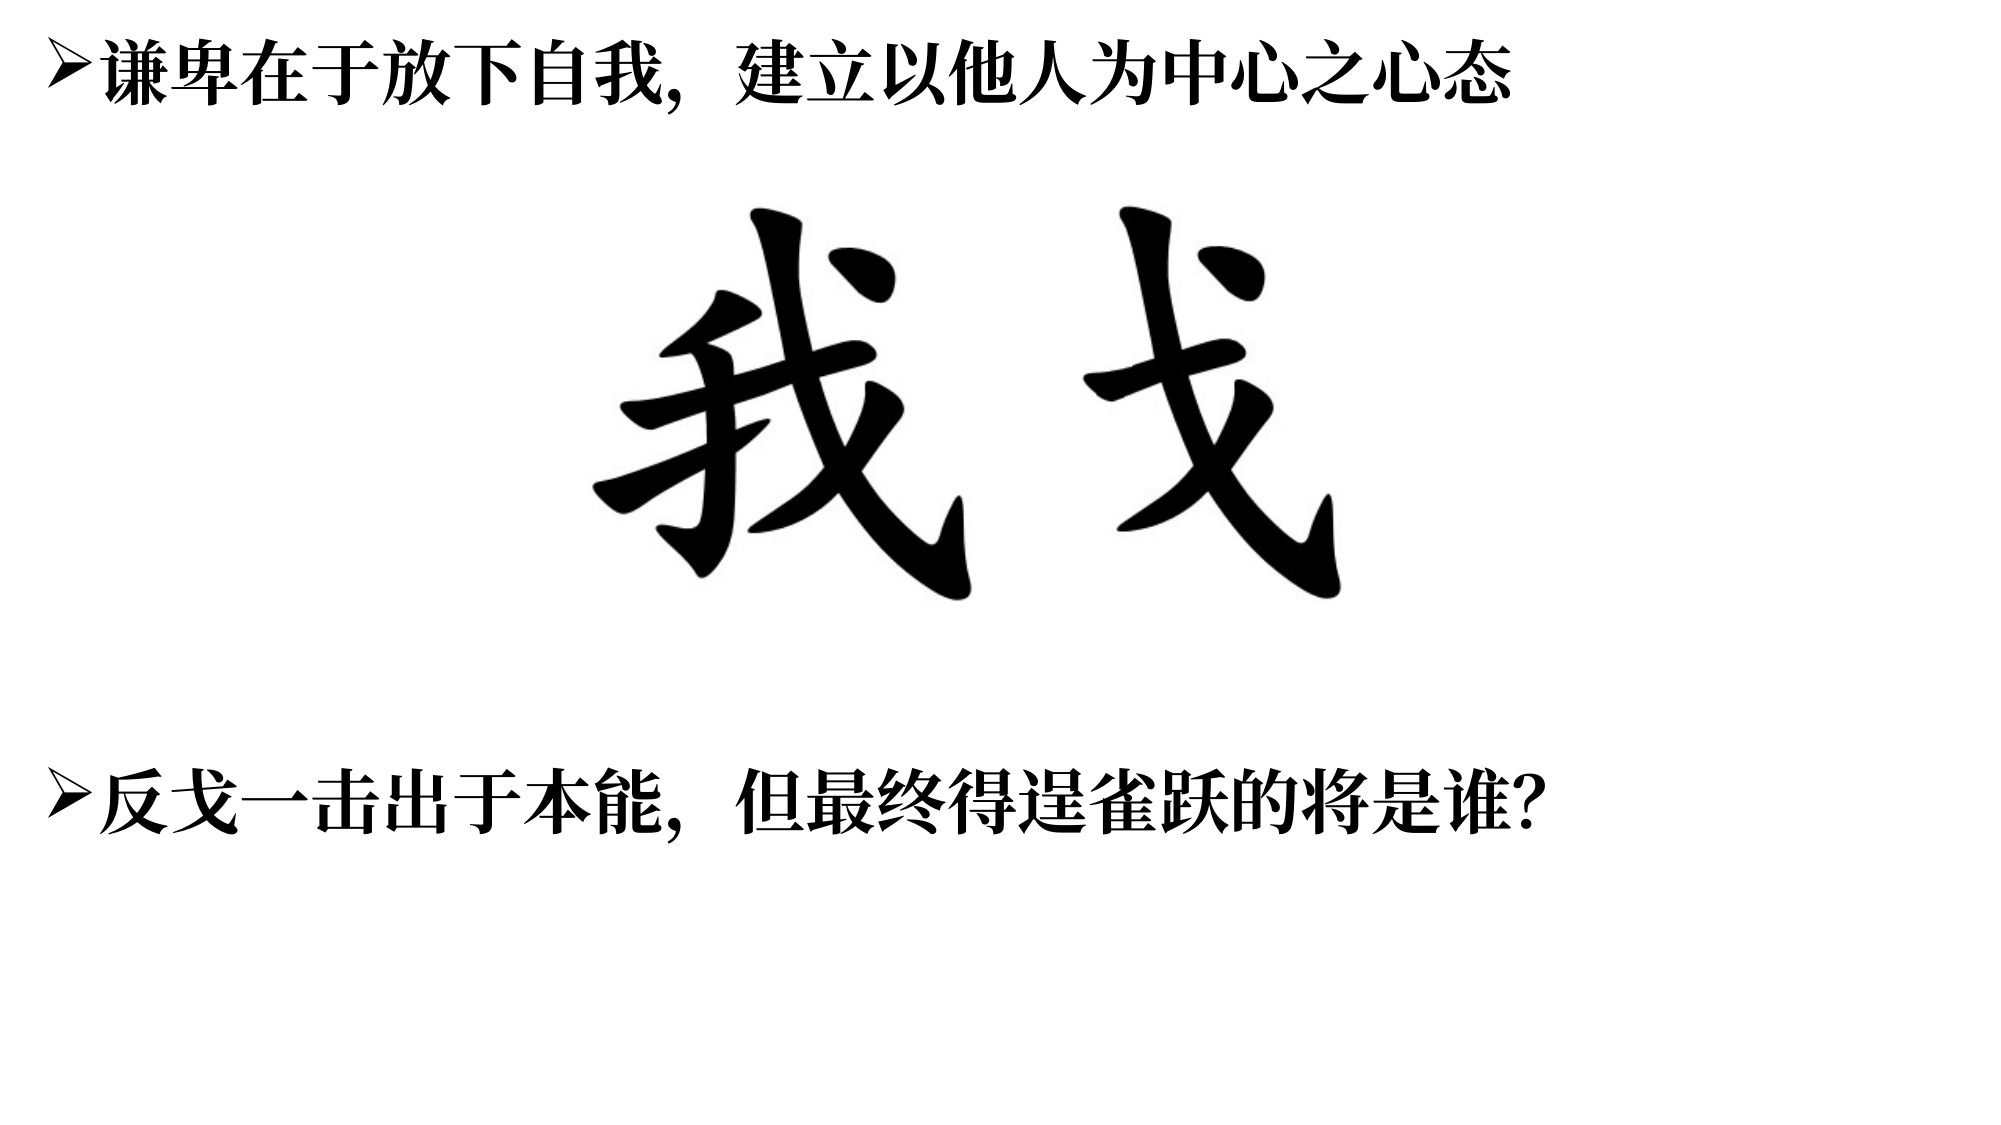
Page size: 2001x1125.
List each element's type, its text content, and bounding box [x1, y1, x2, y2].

picture [588, 201, 975, 607]
text_box 谦卑在于放下自我，建立以他人为中心之心态 [27, 30, 1790, 155]
text_box 反戈一击出于本能，但最终得逞雀跃的将是谁？ [27, 760, 1790, 940]
picture [1081, 201, 1346, 607]
